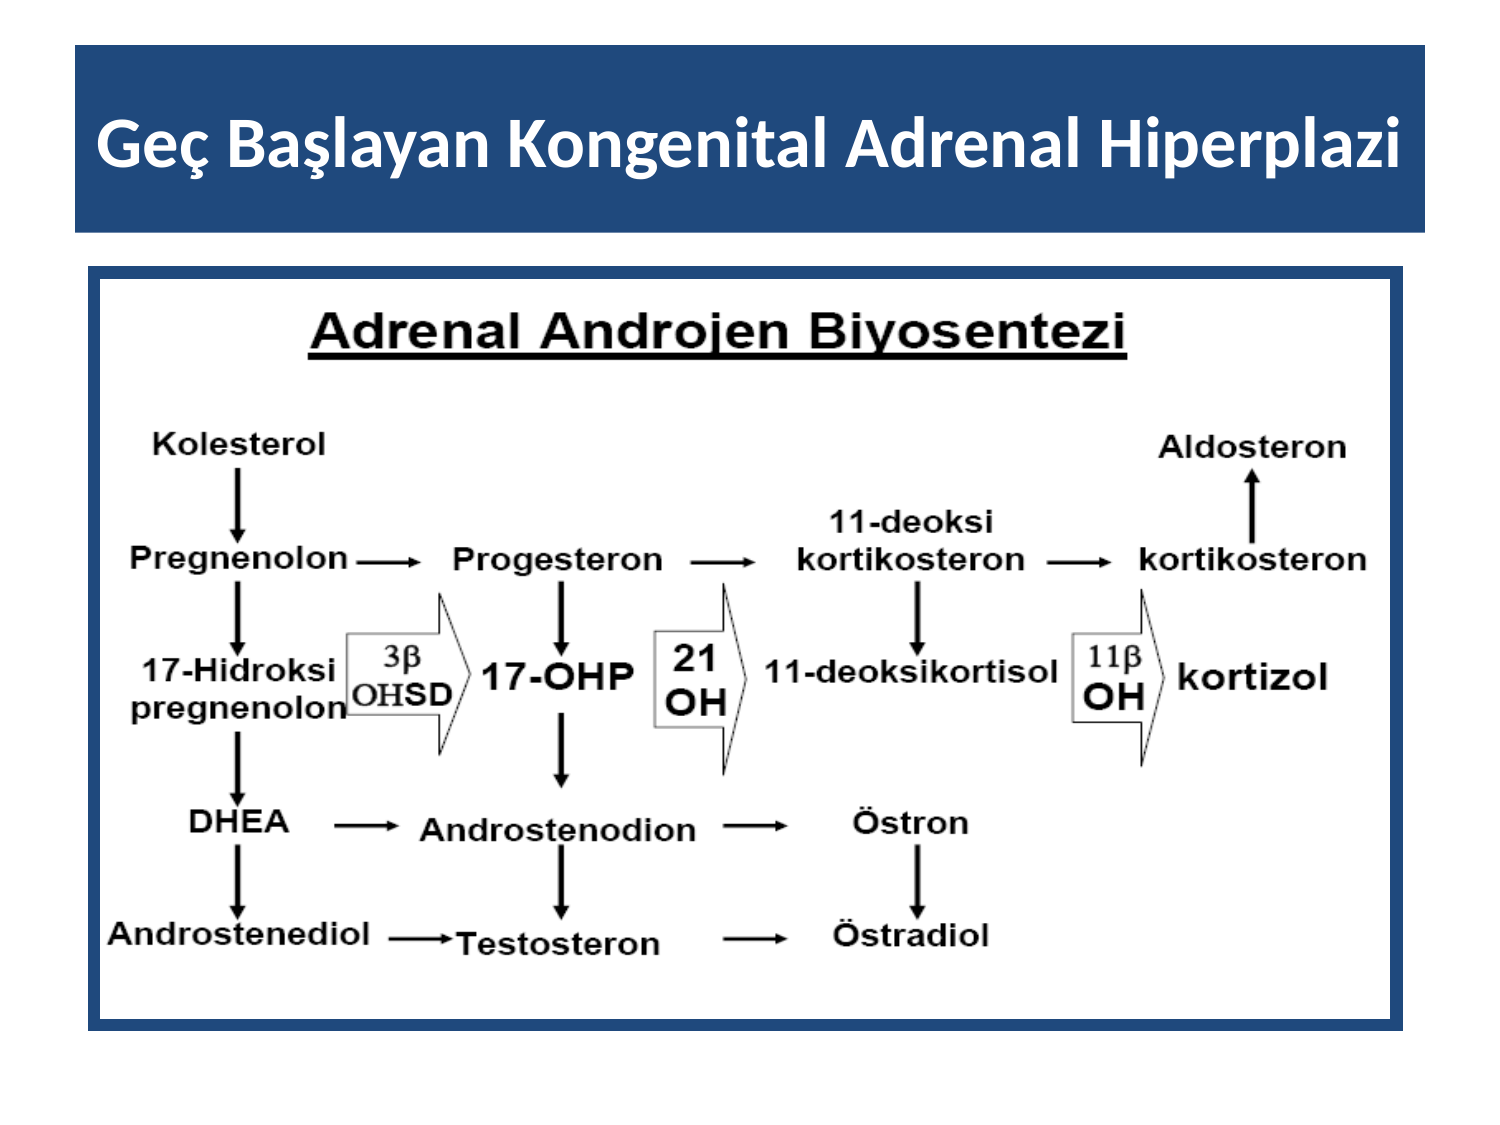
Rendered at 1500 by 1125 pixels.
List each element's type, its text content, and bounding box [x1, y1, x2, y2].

title Geç Başlayan Kongenital Adrenal Hiperplazi [75, 45, 1425, 233]
picture [100, 278, 1391, 1019]
